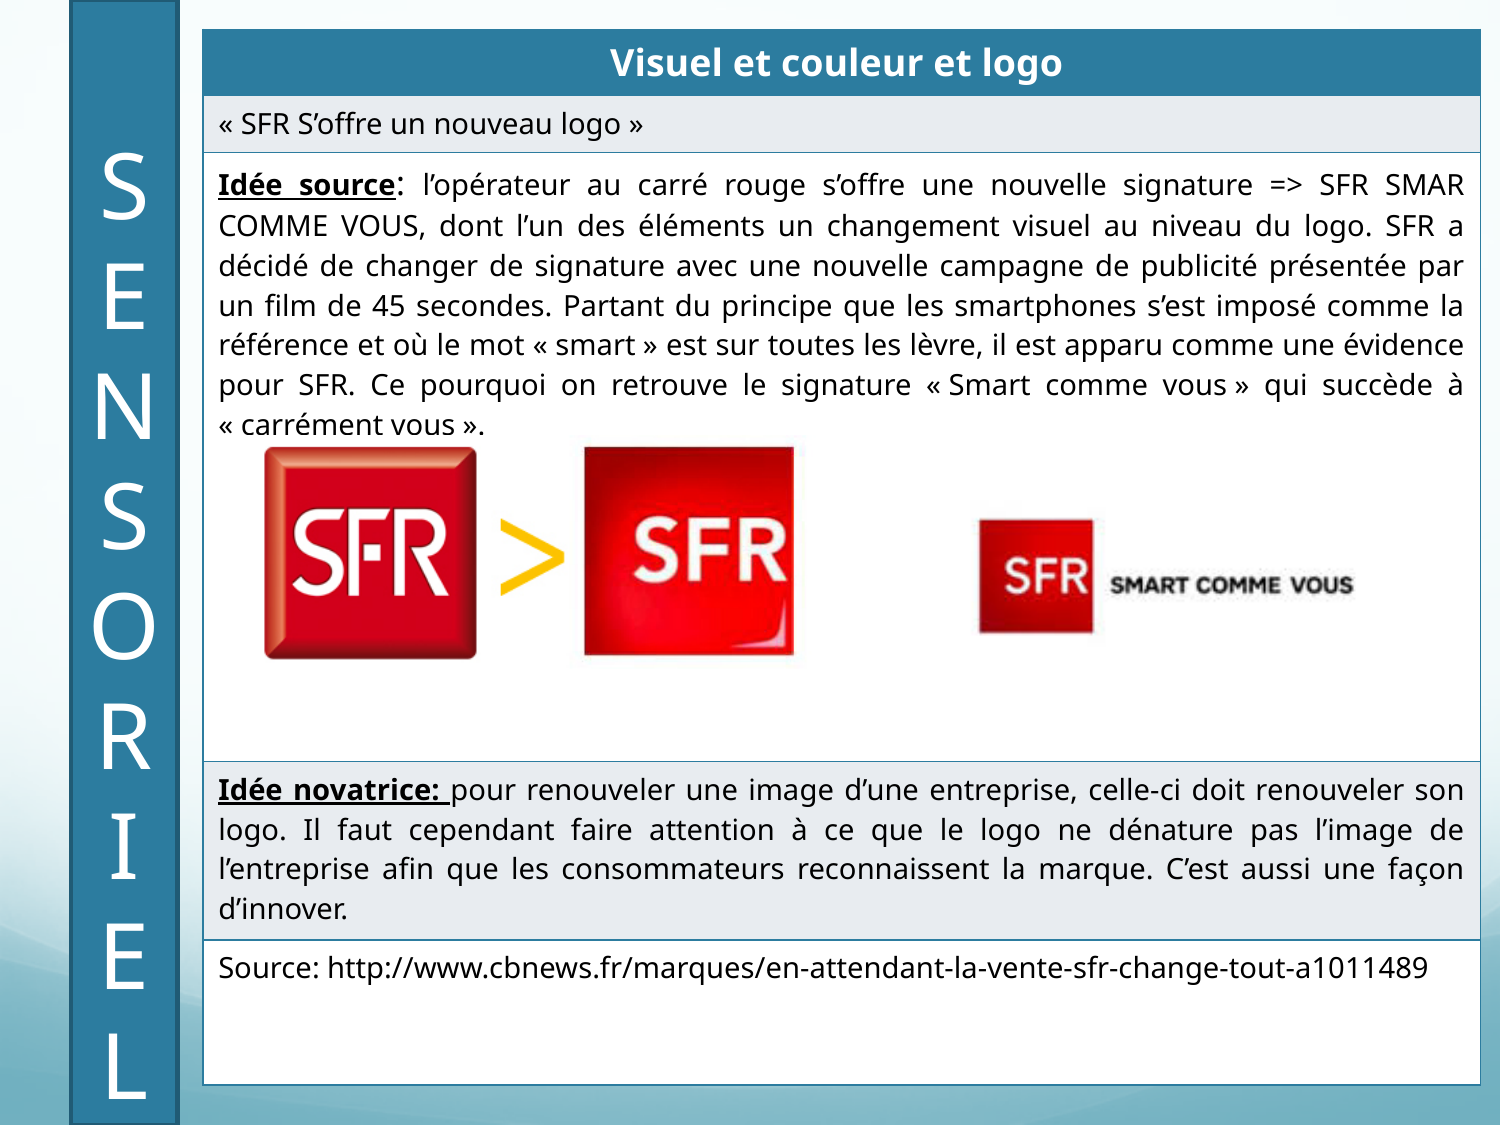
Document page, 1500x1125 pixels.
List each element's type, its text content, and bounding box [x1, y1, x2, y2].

table_cell Idée novatrice: pour renouveler une image d’une entreprise, celle-ci doit renouveler son logo. Il faut cependant faire attention à ce que le logo ne dénature pas l’image de l’entreprise afin que les consommateurs reconnaissent la marque. C’est aussi une façon d’innover. [204, 762, 1480, 939]
table_cell Idée source: l’opérateur au carré rouge s’offre une nouvelle signature => SFR SMAR COMME VOUS, dont l’un des éléments un changement visuel au niveau du logo. SFR a décidé de changer de signature avec une nouvelle campagne de publicité présentée par un film de 45 secondes. Partant du principe que les smartphones s’est imposé comme la référence et où le mot « smart » est sur toutes les lèvre, il est apparu comme une évidence pour SFR. Ce pourquoi on retrouve le signature « Smart comme vous » qui succède à « carrément vous ». [204, 153, 1480, 761]
title SENSORIEL [69, 0, 180, 1125]
picture [242, 434, 818, 670]
table_cell Source: http://www.cbnews.fr/marques/en-attendant-la-vente-sfr-change-tout-a1011489 [204, 941, 1480, 1084]
picture [902, 434, 1404, 664]
table_cell « SFR S’offre un nouveau logo » [204, 96, 1480, 152]
table_header Visuel et couleur et logo [204, 30, 1480, 95]
